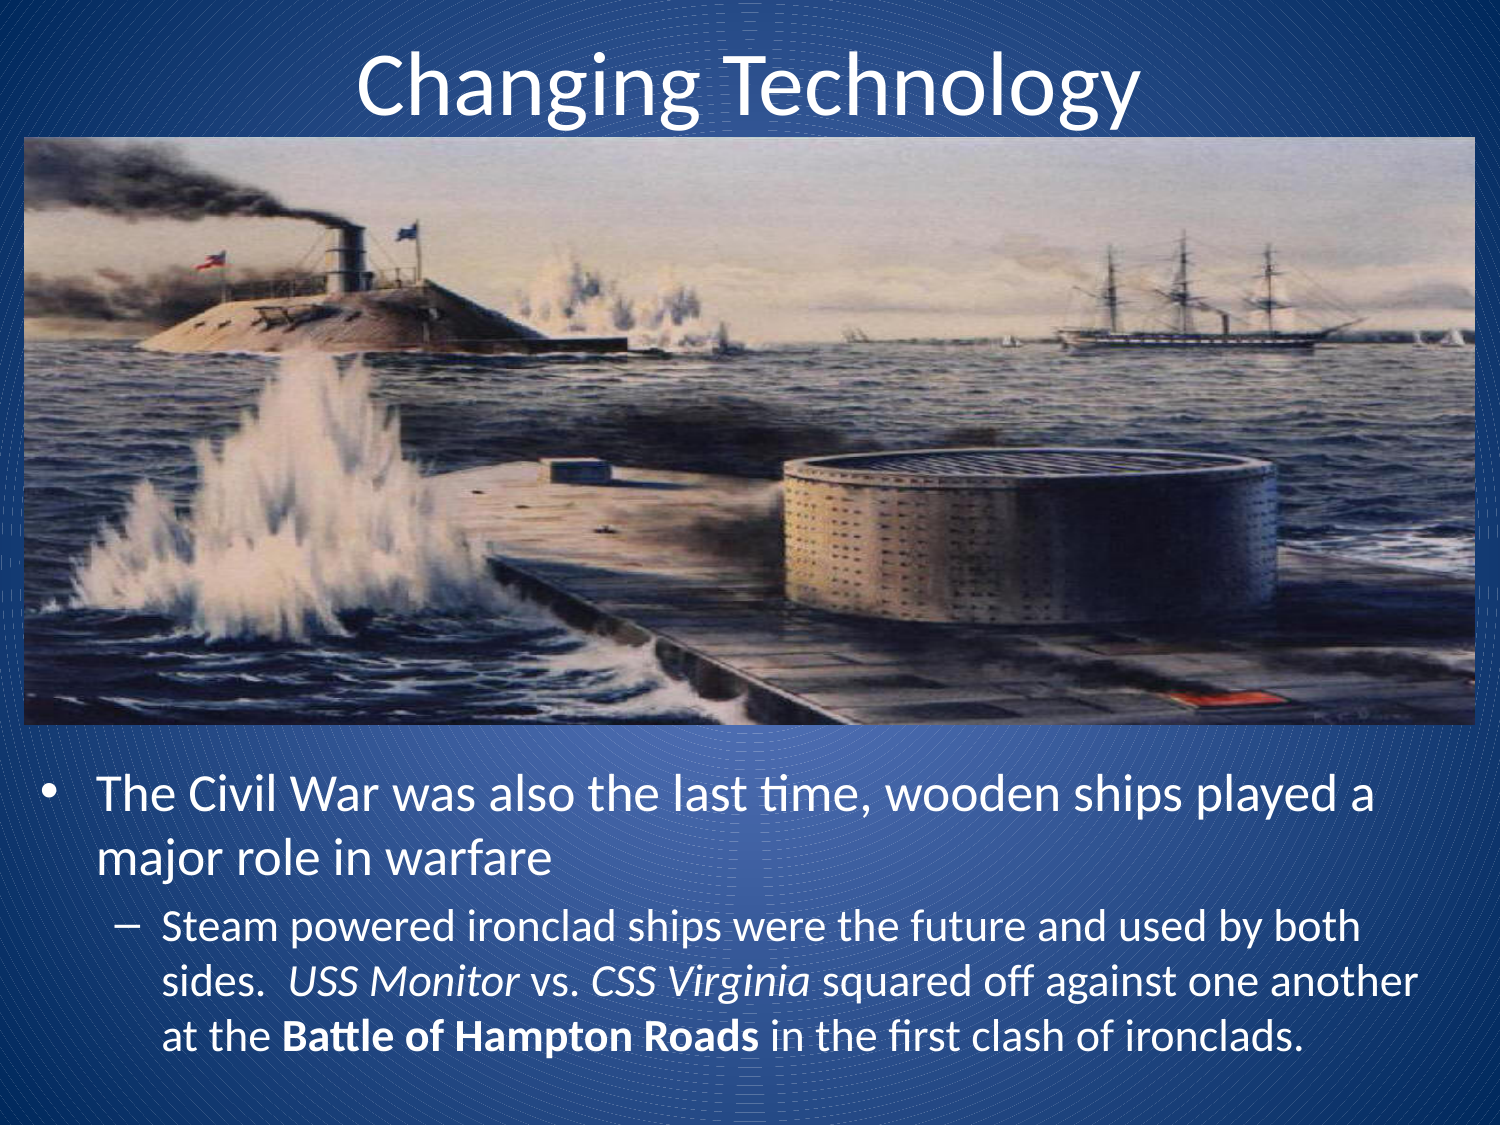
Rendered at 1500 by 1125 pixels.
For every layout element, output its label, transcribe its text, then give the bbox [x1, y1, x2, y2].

list The Civil War was also the last time, wooden ships played a major role in warfare Steam powered ironclad ships were the future and used by both sides. USS Monitor vs. CSS Virginia squared off against one another at the Battle of Hampton Roads in the first clash of ironclads. [24, 750, 1475, 1100]
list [24, 137, 1476, 726]
title Changing Technology [75, 0, 1425, 135]
